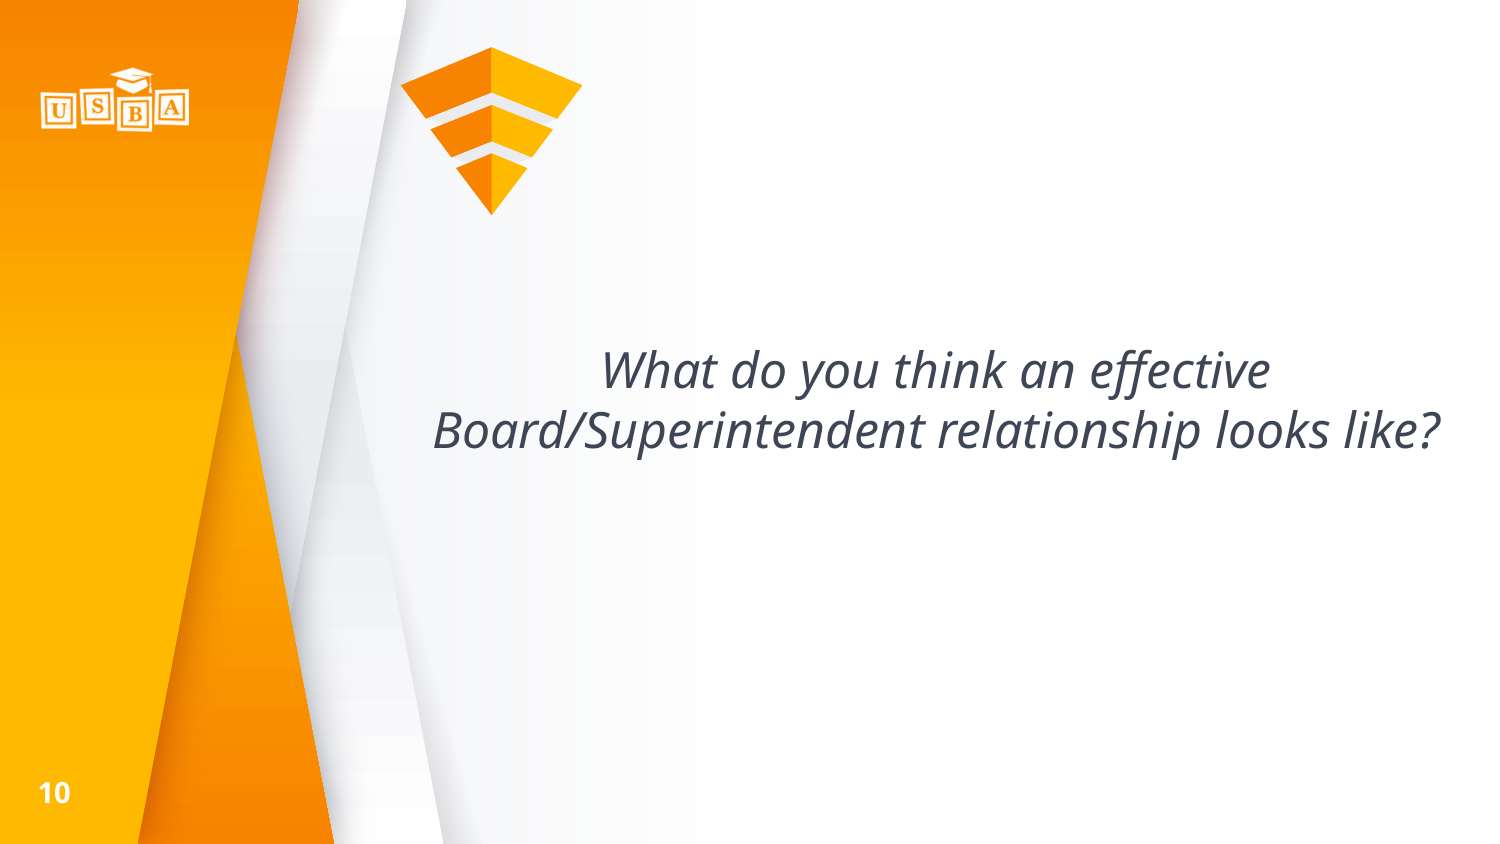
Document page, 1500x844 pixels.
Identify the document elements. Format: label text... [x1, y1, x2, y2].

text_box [400, 46, 583, 216]
list What do you think an effective Board/Superintendent relationship looks like? [413, 259, 1447, 644]
picture [40, 67, 189, 132]
slide_number 10 [37, 774, 99, 816]
